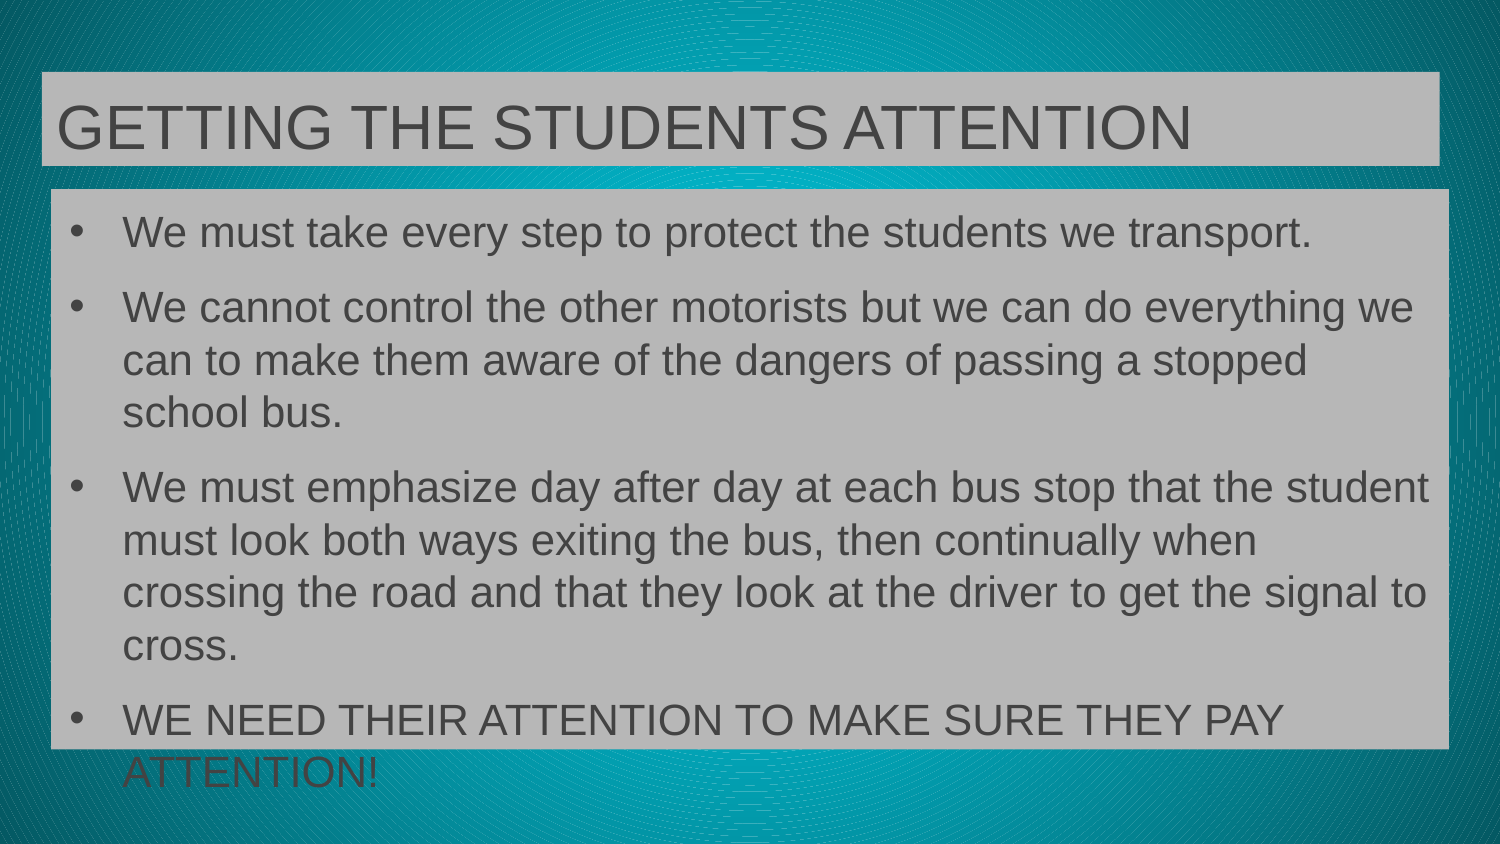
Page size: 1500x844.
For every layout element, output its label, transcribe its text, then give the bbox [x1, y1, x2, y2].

title GETTING THE STUDENTS ATTENTION [41, 71, 1440, 166]
list We must take every step to protect the students we transport. We cannot control the other motorists but we can do everything we can to make them aware of the dangers of passing a stopped school bus. We must emphasize day after day at each bus stop that the student must look both ways exiting the bus, then continually when crossing the road and that they look at the driver to get the signal to cross. WE NEED THEIR ATTENTION TO MAKE SURE THEY PAY ATTENTION! [51, 189, 1449, 750]
